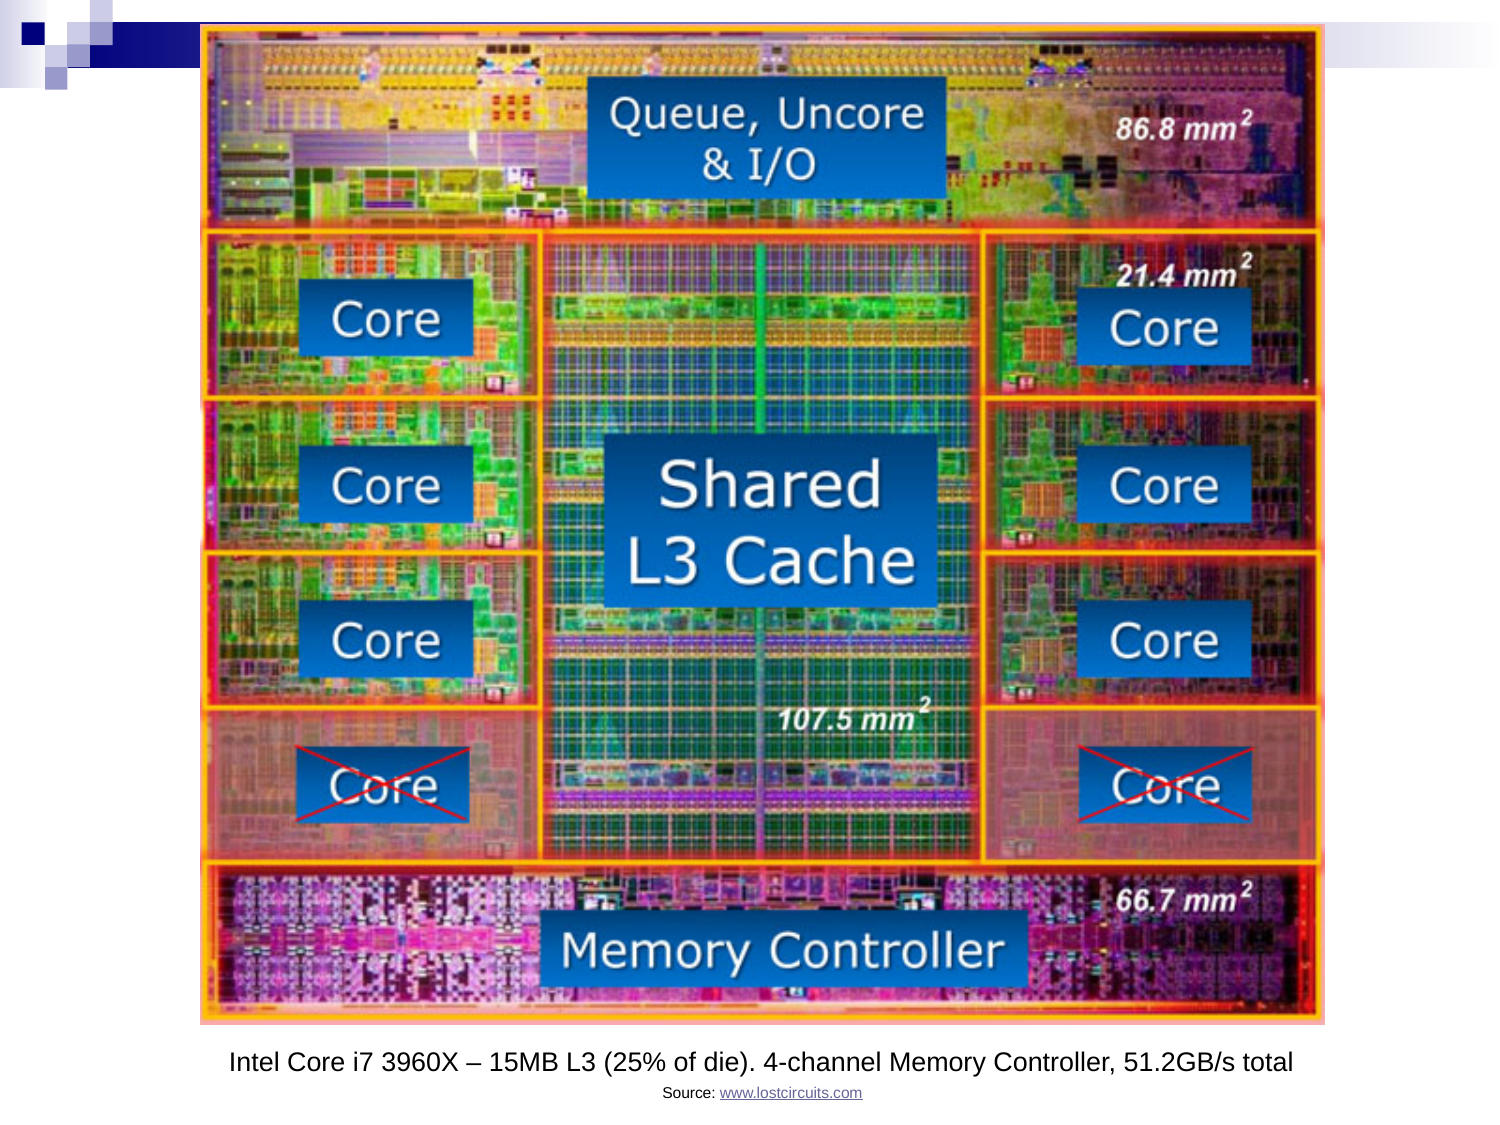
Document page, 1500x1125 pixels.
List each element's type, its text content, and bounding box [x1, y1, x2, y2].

list Intel Core i7 3960X – 15MB L3 (25% of die). 4-channel Memory Controller, 51.2GB/s total Source: www.lostcircuits.com [200, 1037, 1325, 1125]
picture [199, 24, 1326, 1025]
